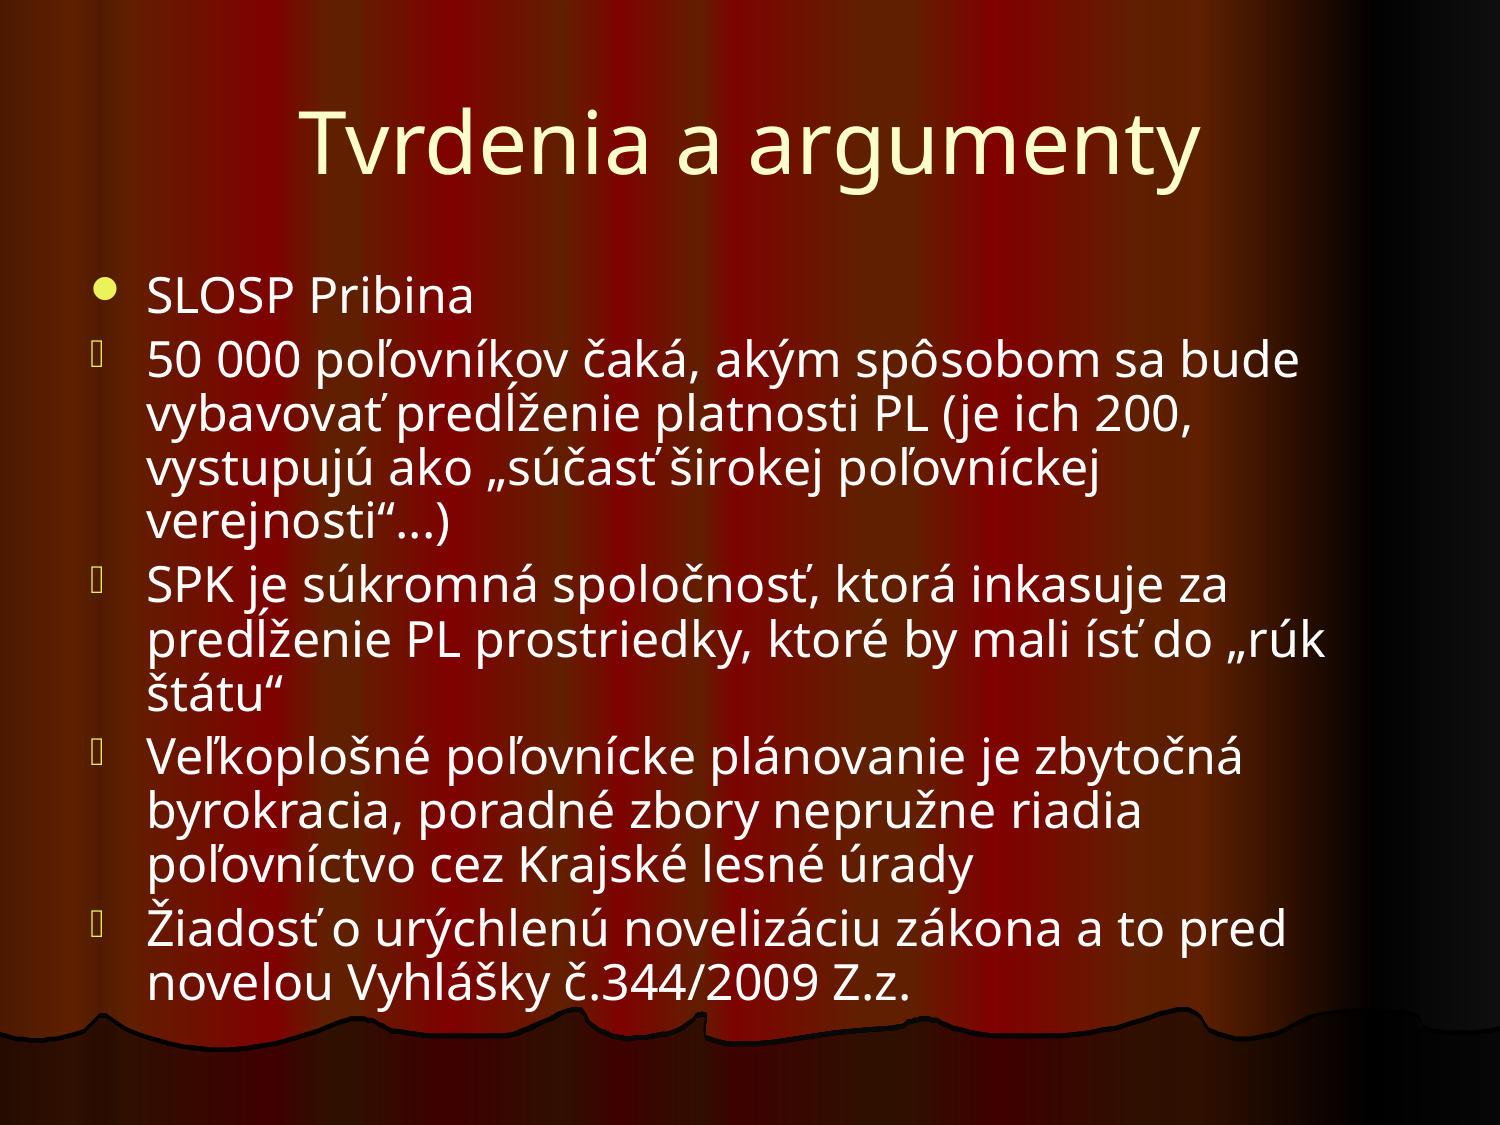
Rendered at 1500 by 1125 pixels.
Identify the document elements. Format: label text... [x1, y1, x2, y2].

list SLOSP Pribina 50 000 poľovníkov čaká, akým spôsobom sa bude vybavovať predĺženie platnosti PL (je ich 200, vystupujú ako „súčasť širokej poľovníckej verejnosti“...) SPK je súkromná spoločnosť, ktorá inkasuje za predĺženie PL prostriedky, ktoré by mali ísť do „rúk štátu“ Veľkoplošné poľovnícke plánovanie je zbytočná byrokracia, poradné zbory nepružne riadia poľovníctvo cez Krajské lesné úrady Žiadosť o urýchlenú novelizáciu zákona a to pred novelou Vyhlášky č.344/2009 Z.z. [74, 262, 1426, 1006]
title Tvrdenia a argumenty [74, 45, 1426, 233]
